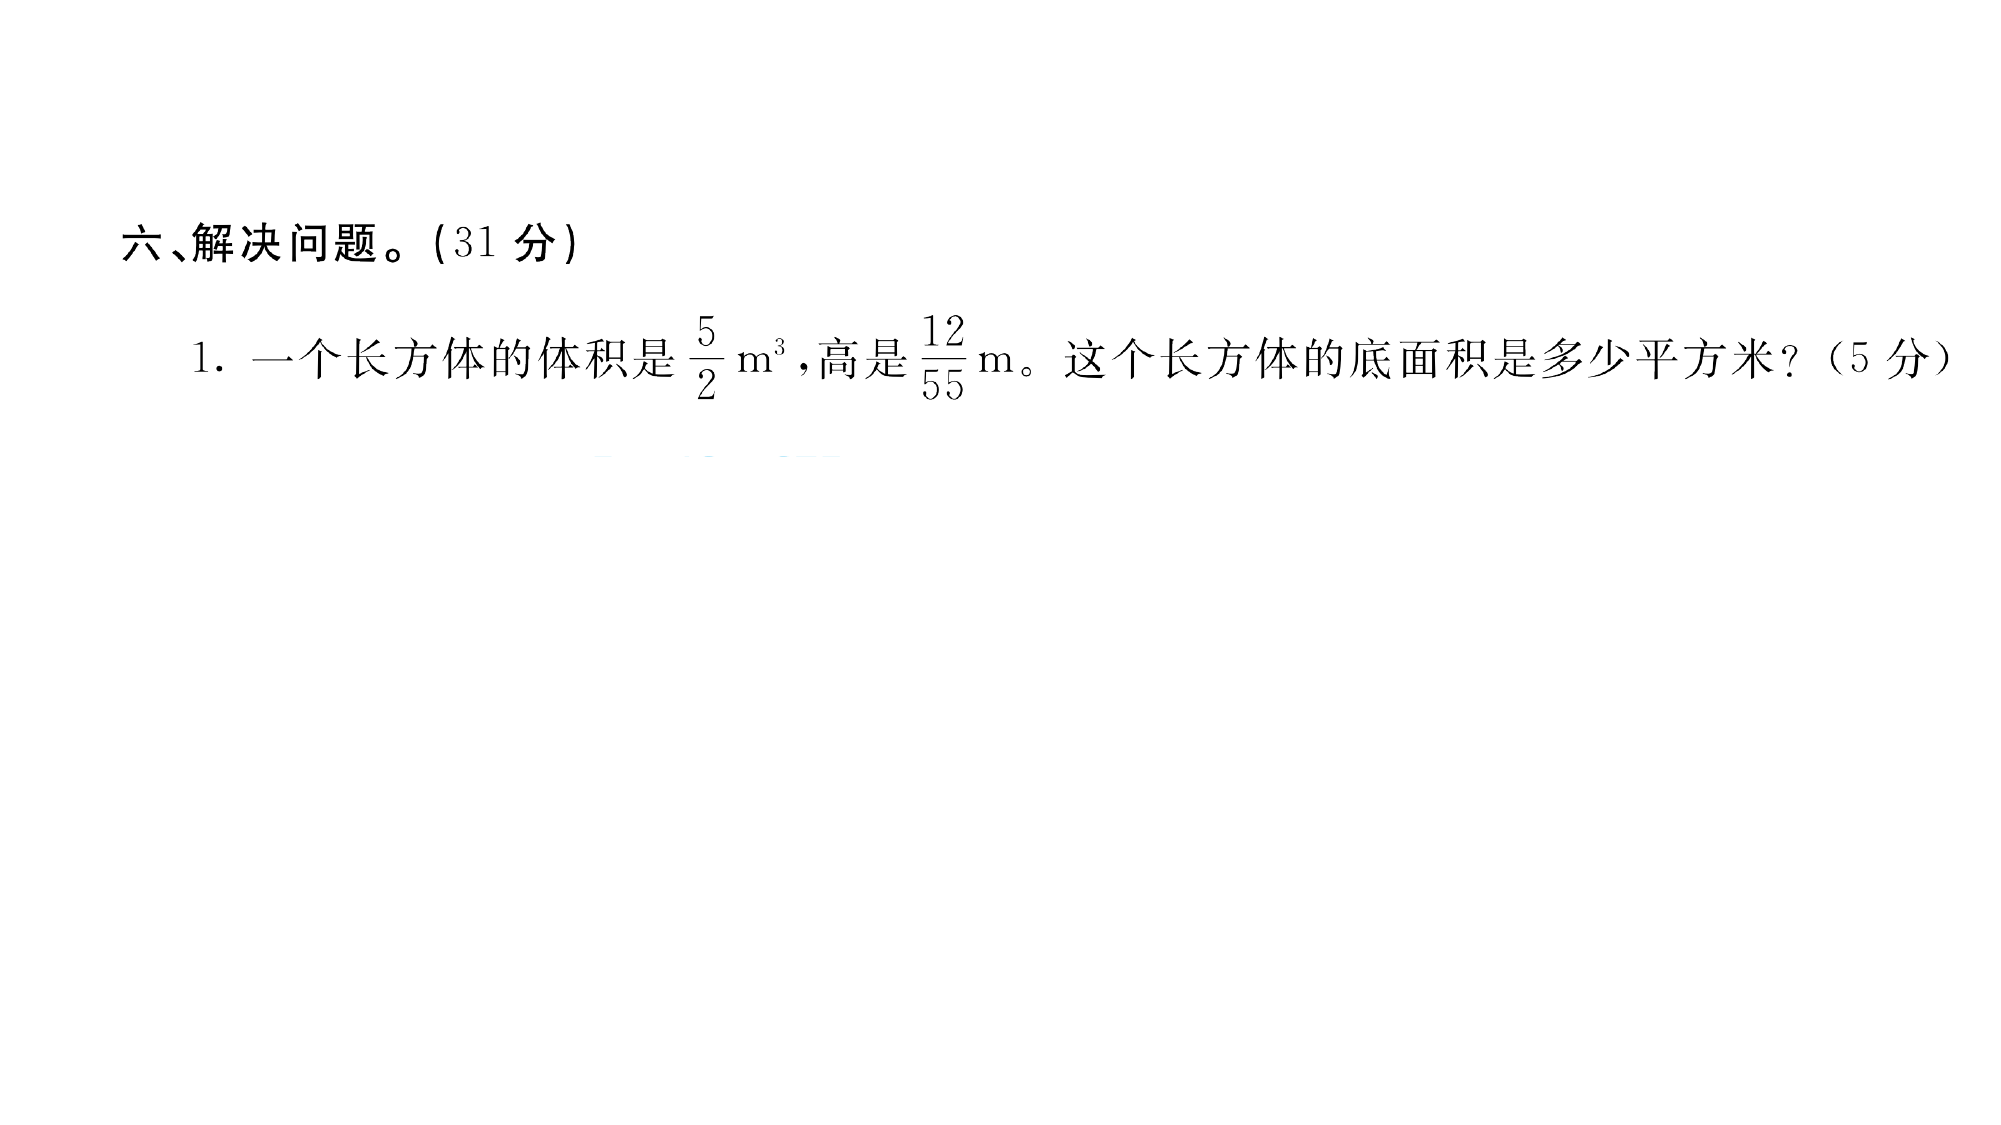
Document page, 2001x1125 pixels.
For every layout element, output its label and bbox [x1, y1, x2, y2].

picture [118, 177, 2000, 797]
